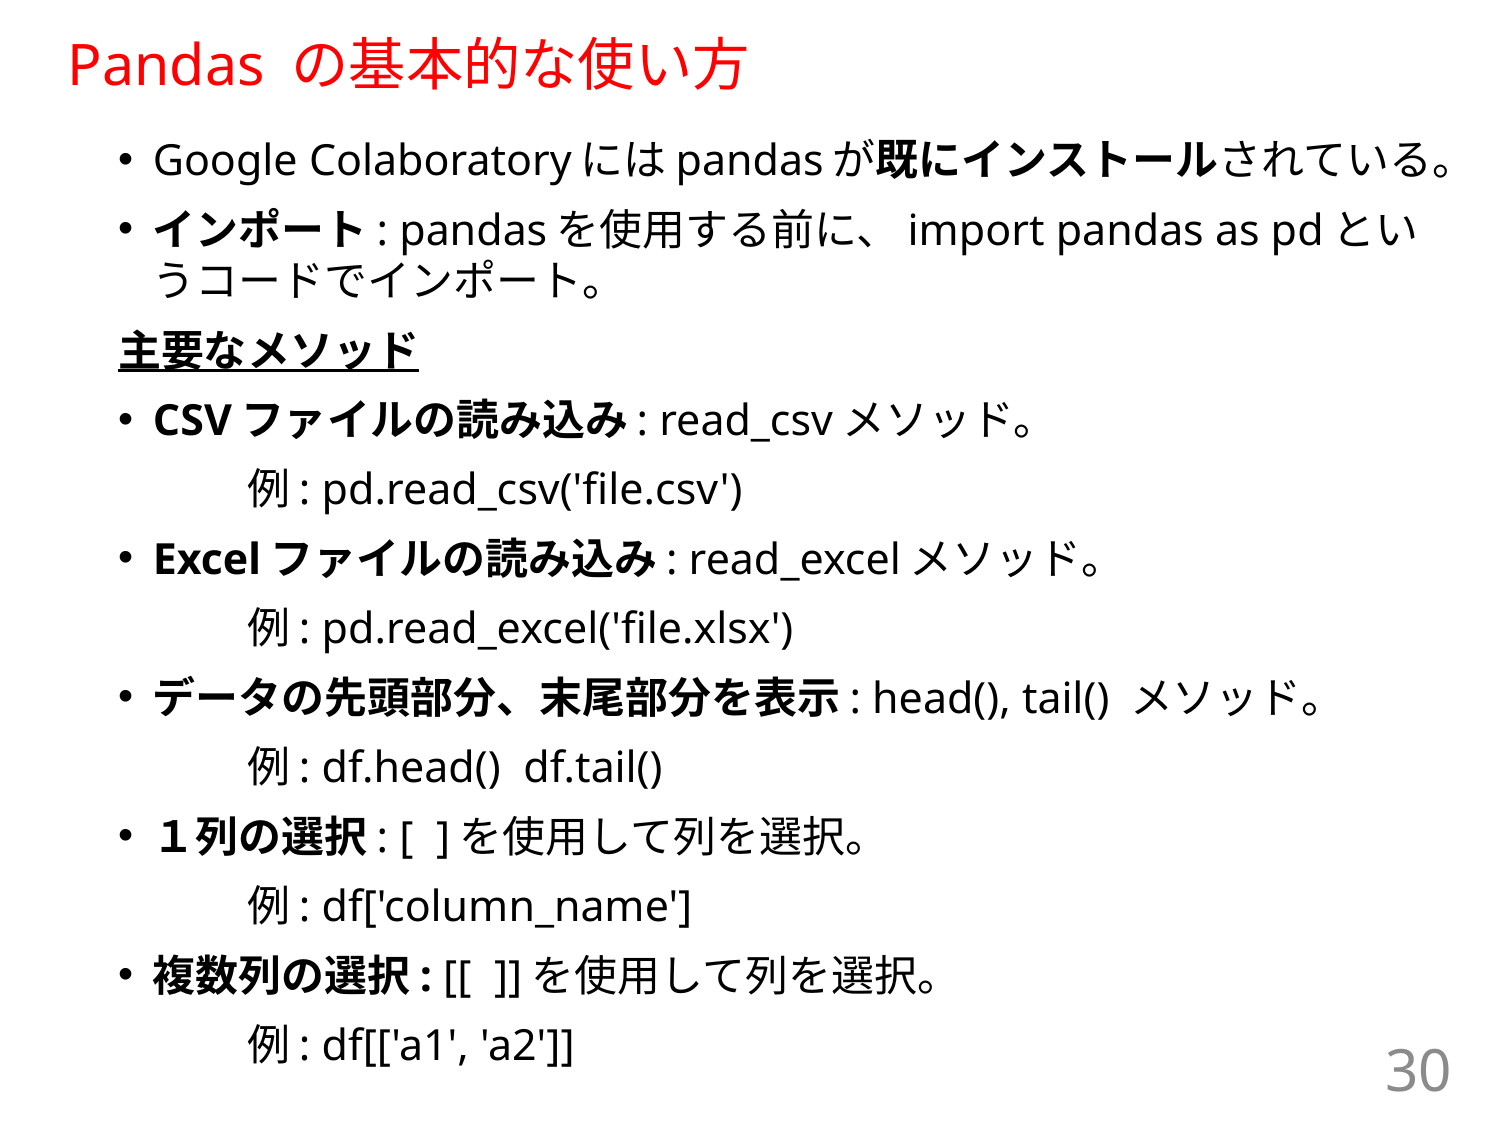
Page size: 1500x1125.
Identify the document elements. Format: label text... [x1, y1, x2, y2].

slide_number 30 [1129, 1042, 1467, 1103]
list Google Colaboratoryにはpandasが既にインストールされている。 インポート: pandasを使用する前に、import pandas as pdというコードでインポート。 主要なメソッド CSVファイルの読み込み: read_csvメソッド。 例: pd.read_csv('file.csv') Excelファイルの読み込み: read_excelメソッド。 例: pd.read_excel('file.xlsx') データの先頭部分、末尾部分を表示: head(), tail() メソッド。 例: df.head() df.tail() １列の選択: [ ]を使用して列を選択。 例: df['column_name'] 複数列の選択: [[ ]]を使用して列を選択。 例: df[['a1', 'a2']] [103, 125, 1450, 1112]
title Pandas の基本的な使い方 [52, 28, 1441, 106]
